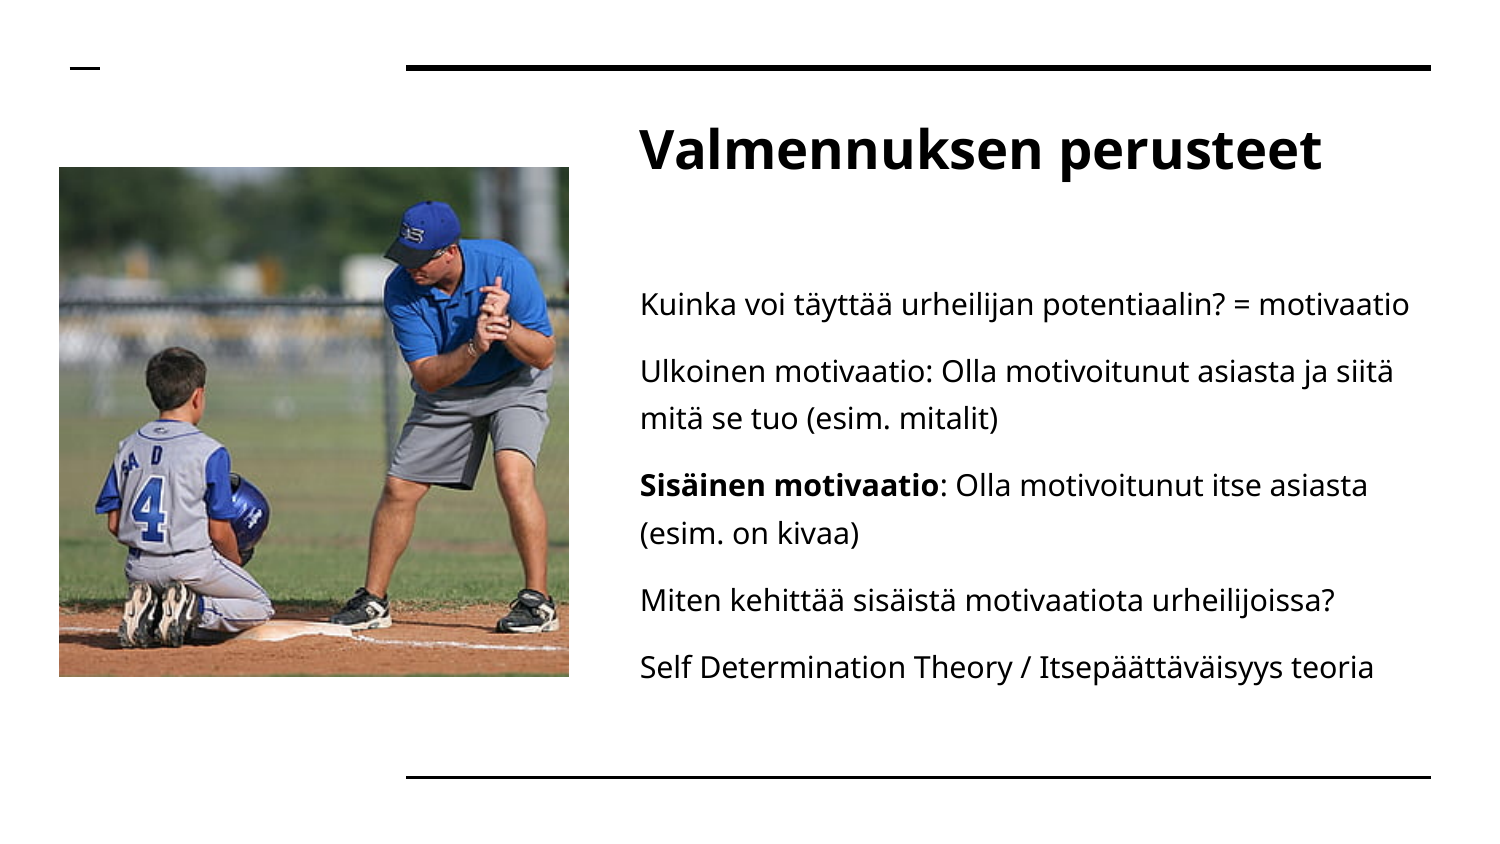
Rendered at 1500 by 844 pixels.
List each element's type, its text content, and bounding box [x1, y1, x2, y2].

list Kuinka voi täyttää urheilijan potentiaalin? = motivaatio Ulkoinen motivaatio: Olla motivoitunut asiasta ja siitä mitä se tuo (esim. mitalit) Sisäinen motivaatio: Olla motivoitunut itse asiasta (esim. on kivaa) Miten kehittää sisäistä motivaatiota urheilijoissa? Self Determination Theory / Itsepäättäväisyys teoria [624, 261, 1433, 755]
picture [59, 167, 569, 677]
title Valmennuksen perusteet [624, 96, 1500, 201]
